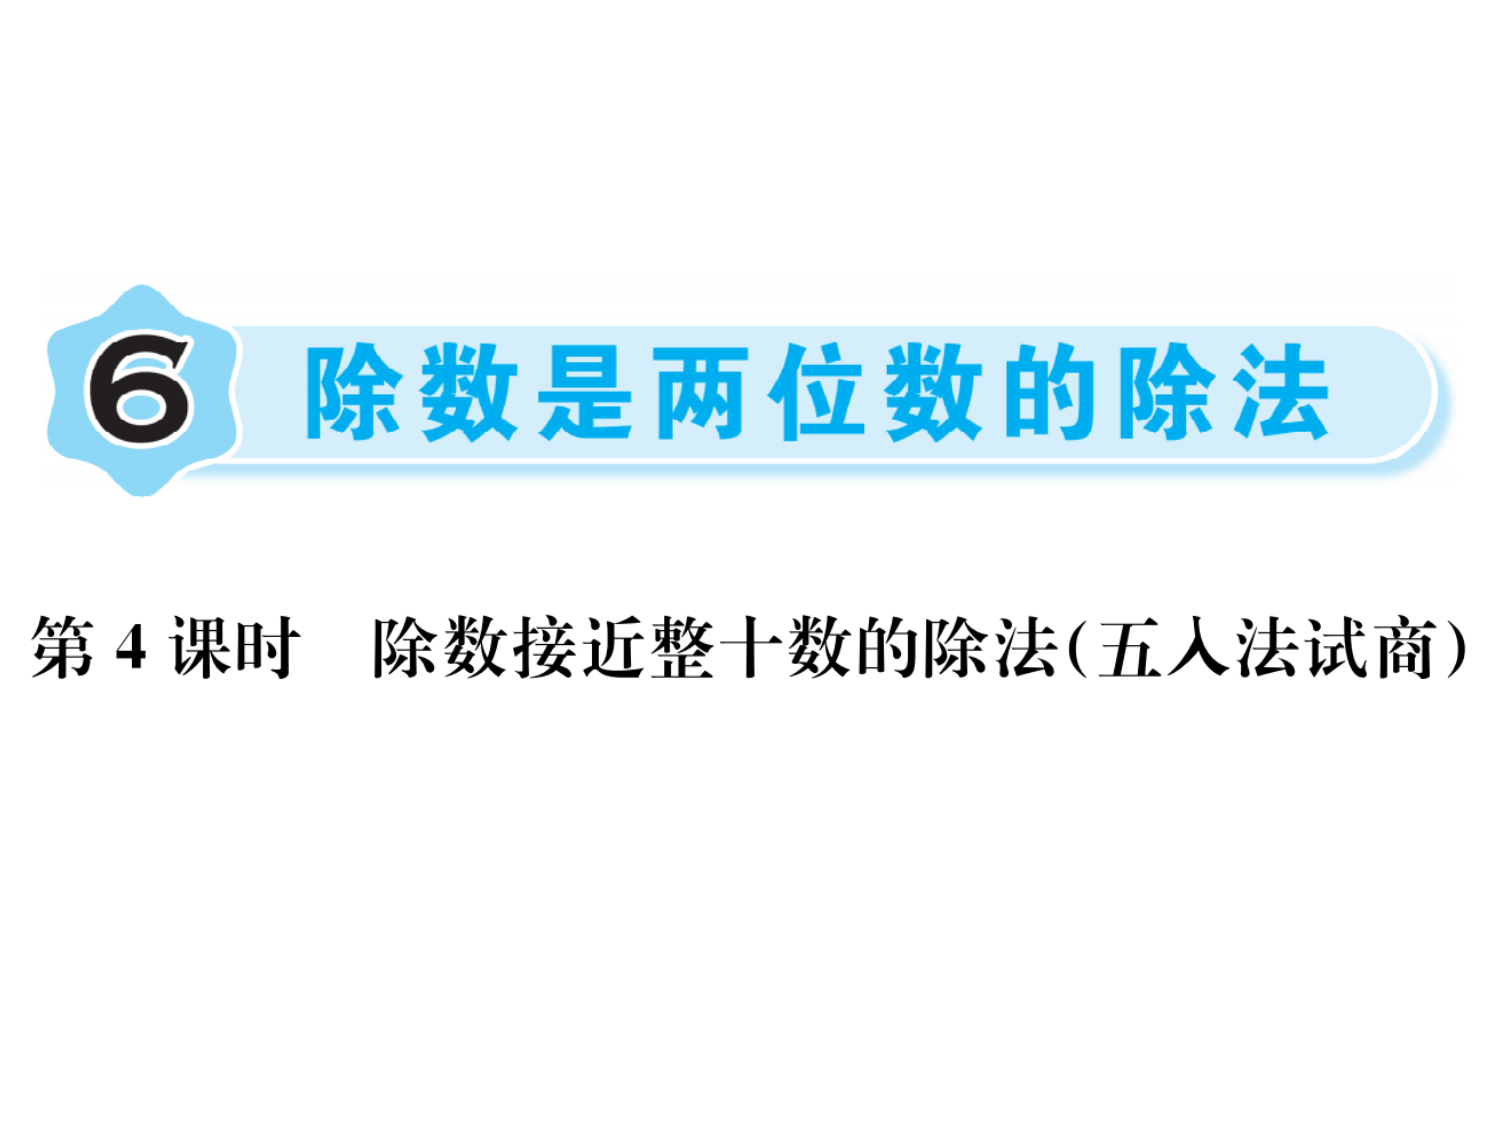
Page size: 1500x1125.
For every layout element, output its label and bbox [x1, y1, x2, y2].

picture [29, 609, 1471, 686]
picture [41, 278, 1459, 503]
